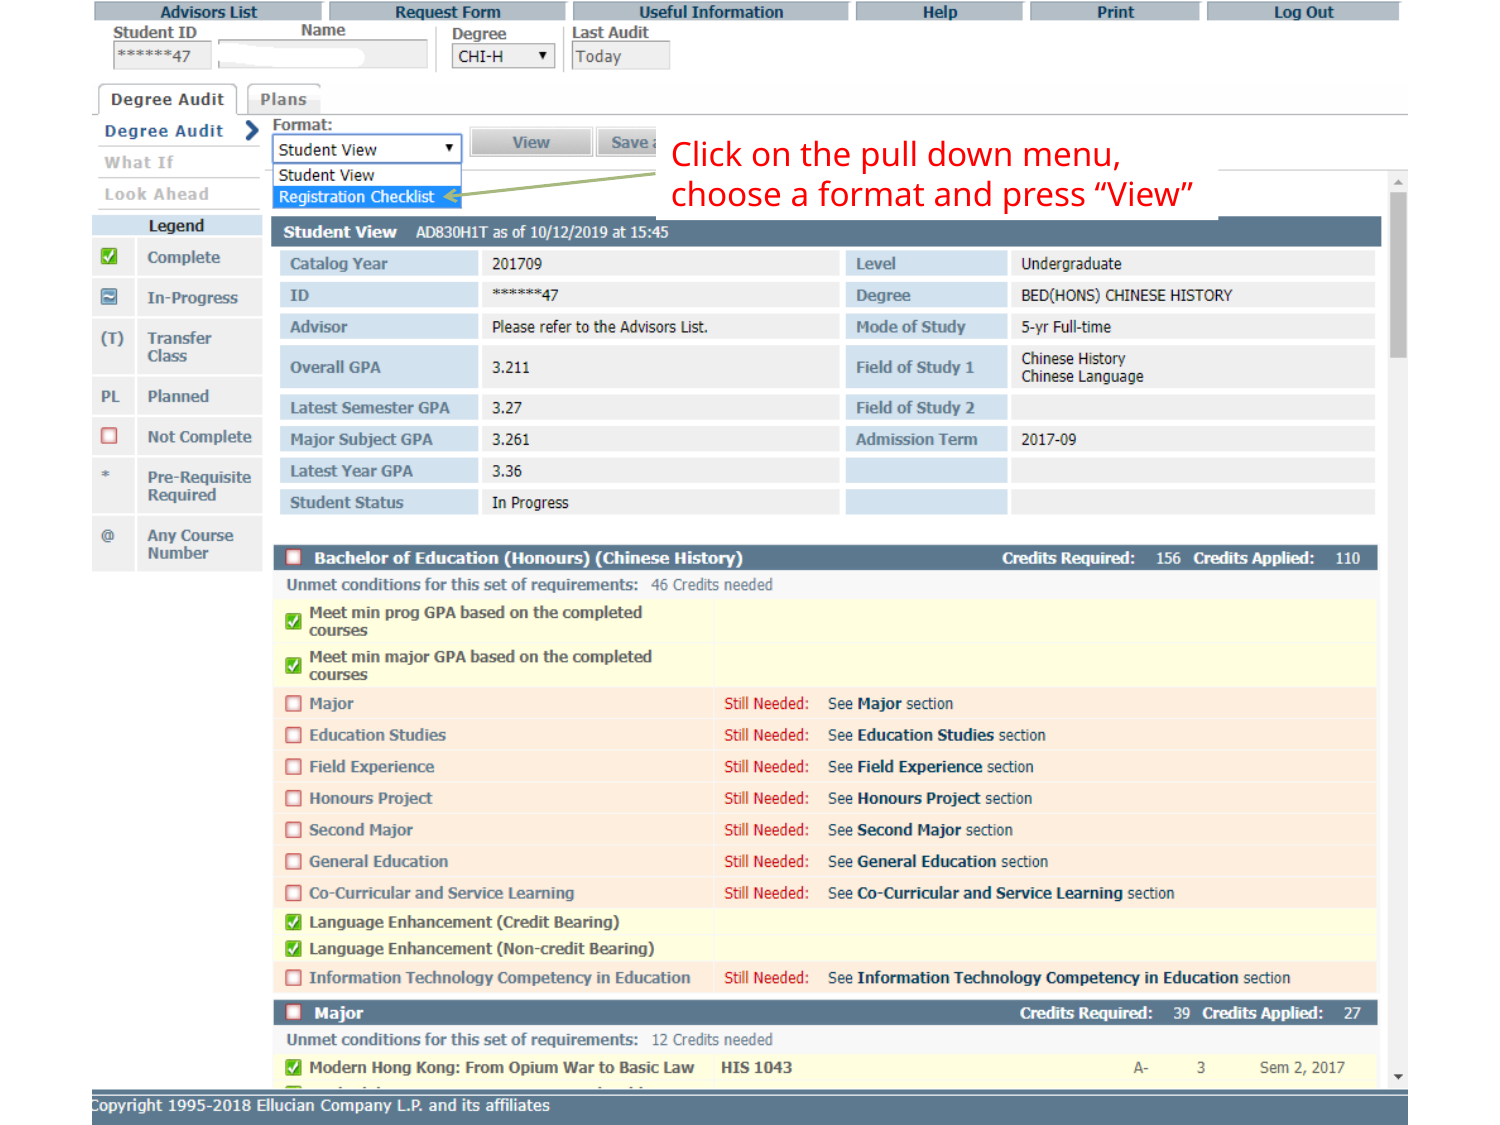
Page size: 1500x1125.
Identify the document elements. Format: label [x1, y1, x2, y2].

text_box [442, 173, 656, 198]
picture [91, 0, 1408, 1125]
